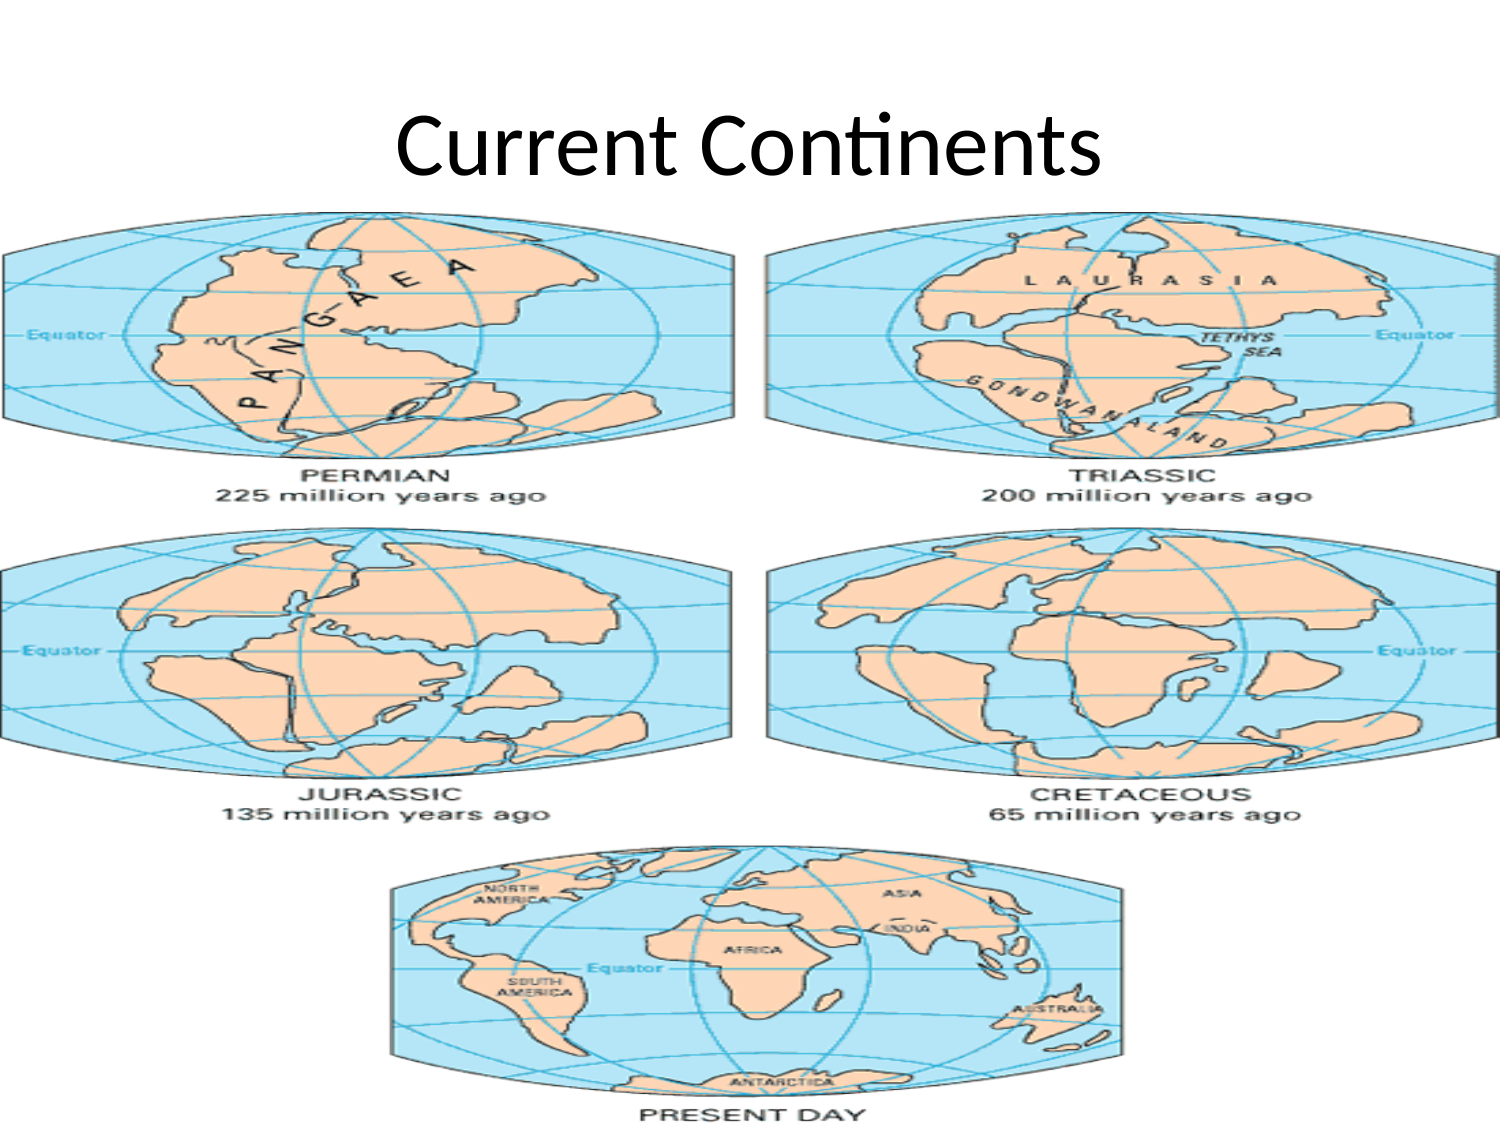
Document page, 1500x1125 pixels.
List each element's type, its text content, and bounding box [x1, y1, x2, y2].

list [0, 212, 1500, 1125]
title Current Continents [75, 45, 1425, 210]
